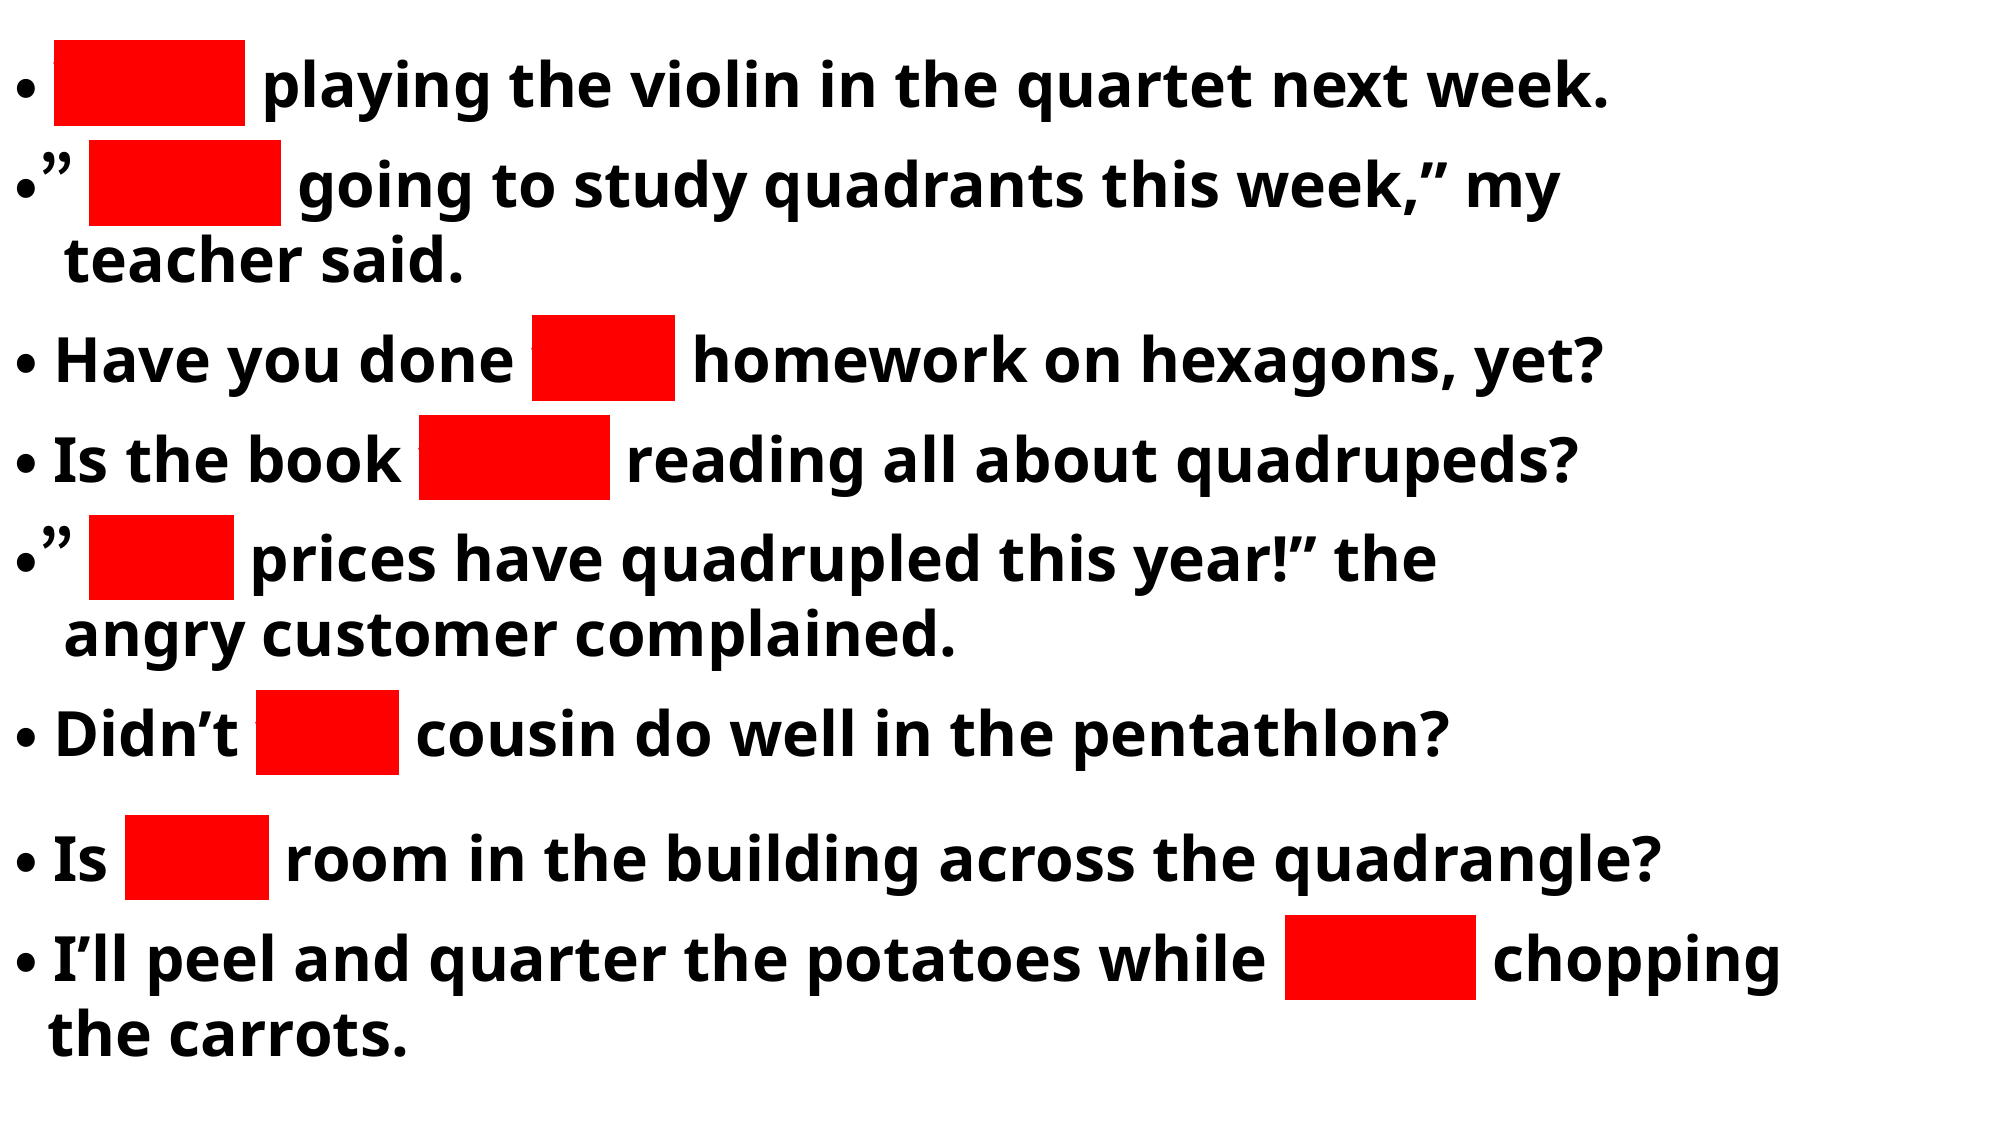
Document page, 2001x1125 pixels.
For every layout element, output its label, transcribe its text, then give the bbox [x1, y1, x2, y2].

text_box ・You’re playing the violin in the quartet next week. ・”You’re going to study quadrants this week,” my teacher said. ・Have you done your homework on hexagons, yet? ・Is the book you’re reading all about quadrupeds? ・”Your prices have quadrupled this year!” the angry customer complained. ・Didn’t your cousin do well in the pentathlon? ・Is your room in the building across the quadrangle? ・I’ll peel and quarter the potatoes while you’re chopping the carrots. [0, 37, 2000, 1077]
